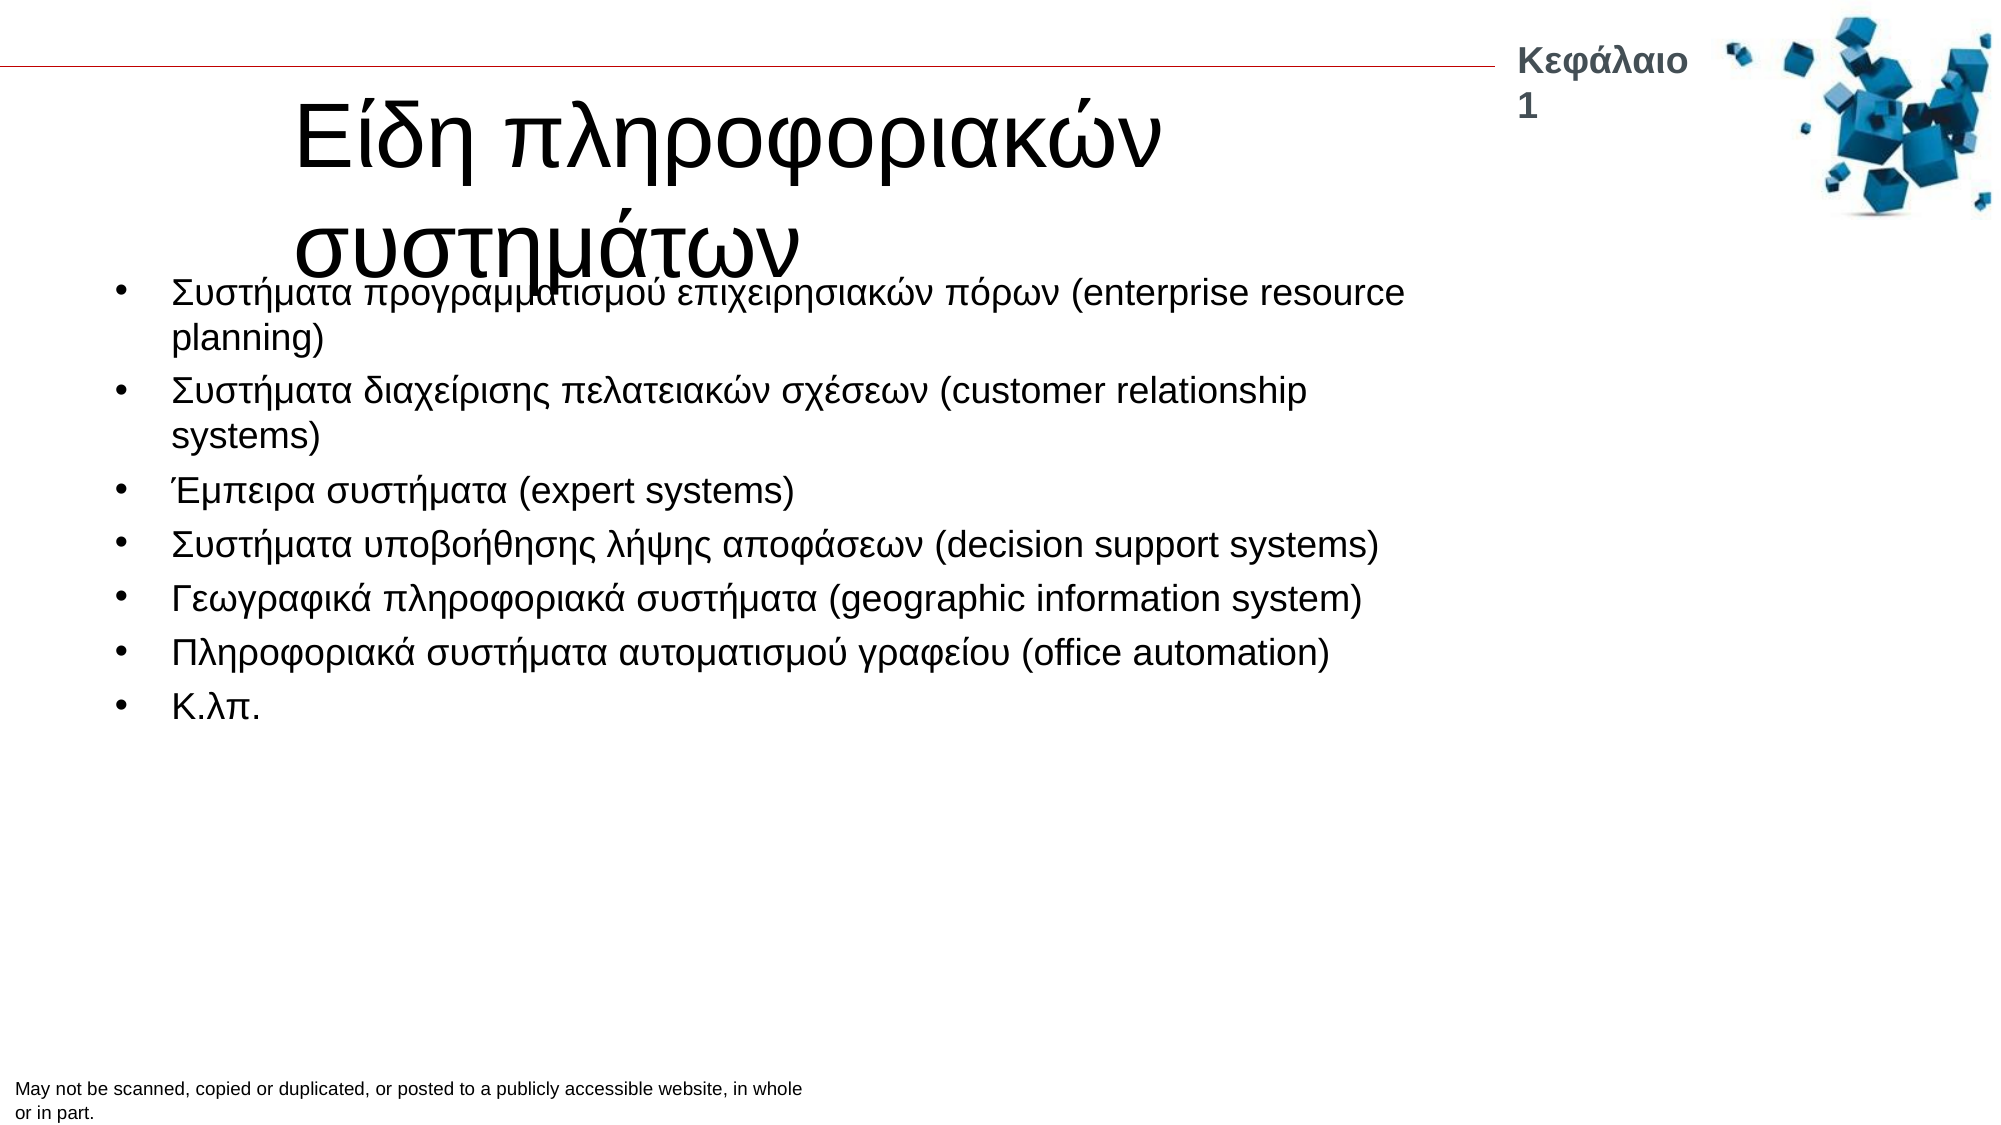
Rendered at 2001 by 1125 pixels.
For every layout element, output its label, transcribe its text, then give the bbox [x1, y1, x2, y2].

picture [1711, 0, 2000, 220]
text_box Κεφάλαιο 1 [1515, 33, 1704, 126]
text_box Συστήματα προγραμματισμού επιχειρησιακών πόρων (enterprise resource planning) Συστήματα διαχείρισης πελατειακών σχέσεων (customer relationship systems) Έμπειρα συστήματα (expert systems) Συστήματα υποβοήθησης λήψης αποφάσεων (decision support systems) Γεωγραφικά πληροφοριακά συστήματα (geographic information system) Πληροφοριακά συστήματα αυτοματισμού γραφείου (office automation) Κ.λπ. [112, 256, 1467, 727]
footer May not be scanned, copied or duplicated, or posted to a publicly accessible website, in whole or in part. [12, 1075, 815, 1125]
title Είδη πληροφοριακών συστημάτων [291, 73, 1594, 296]
